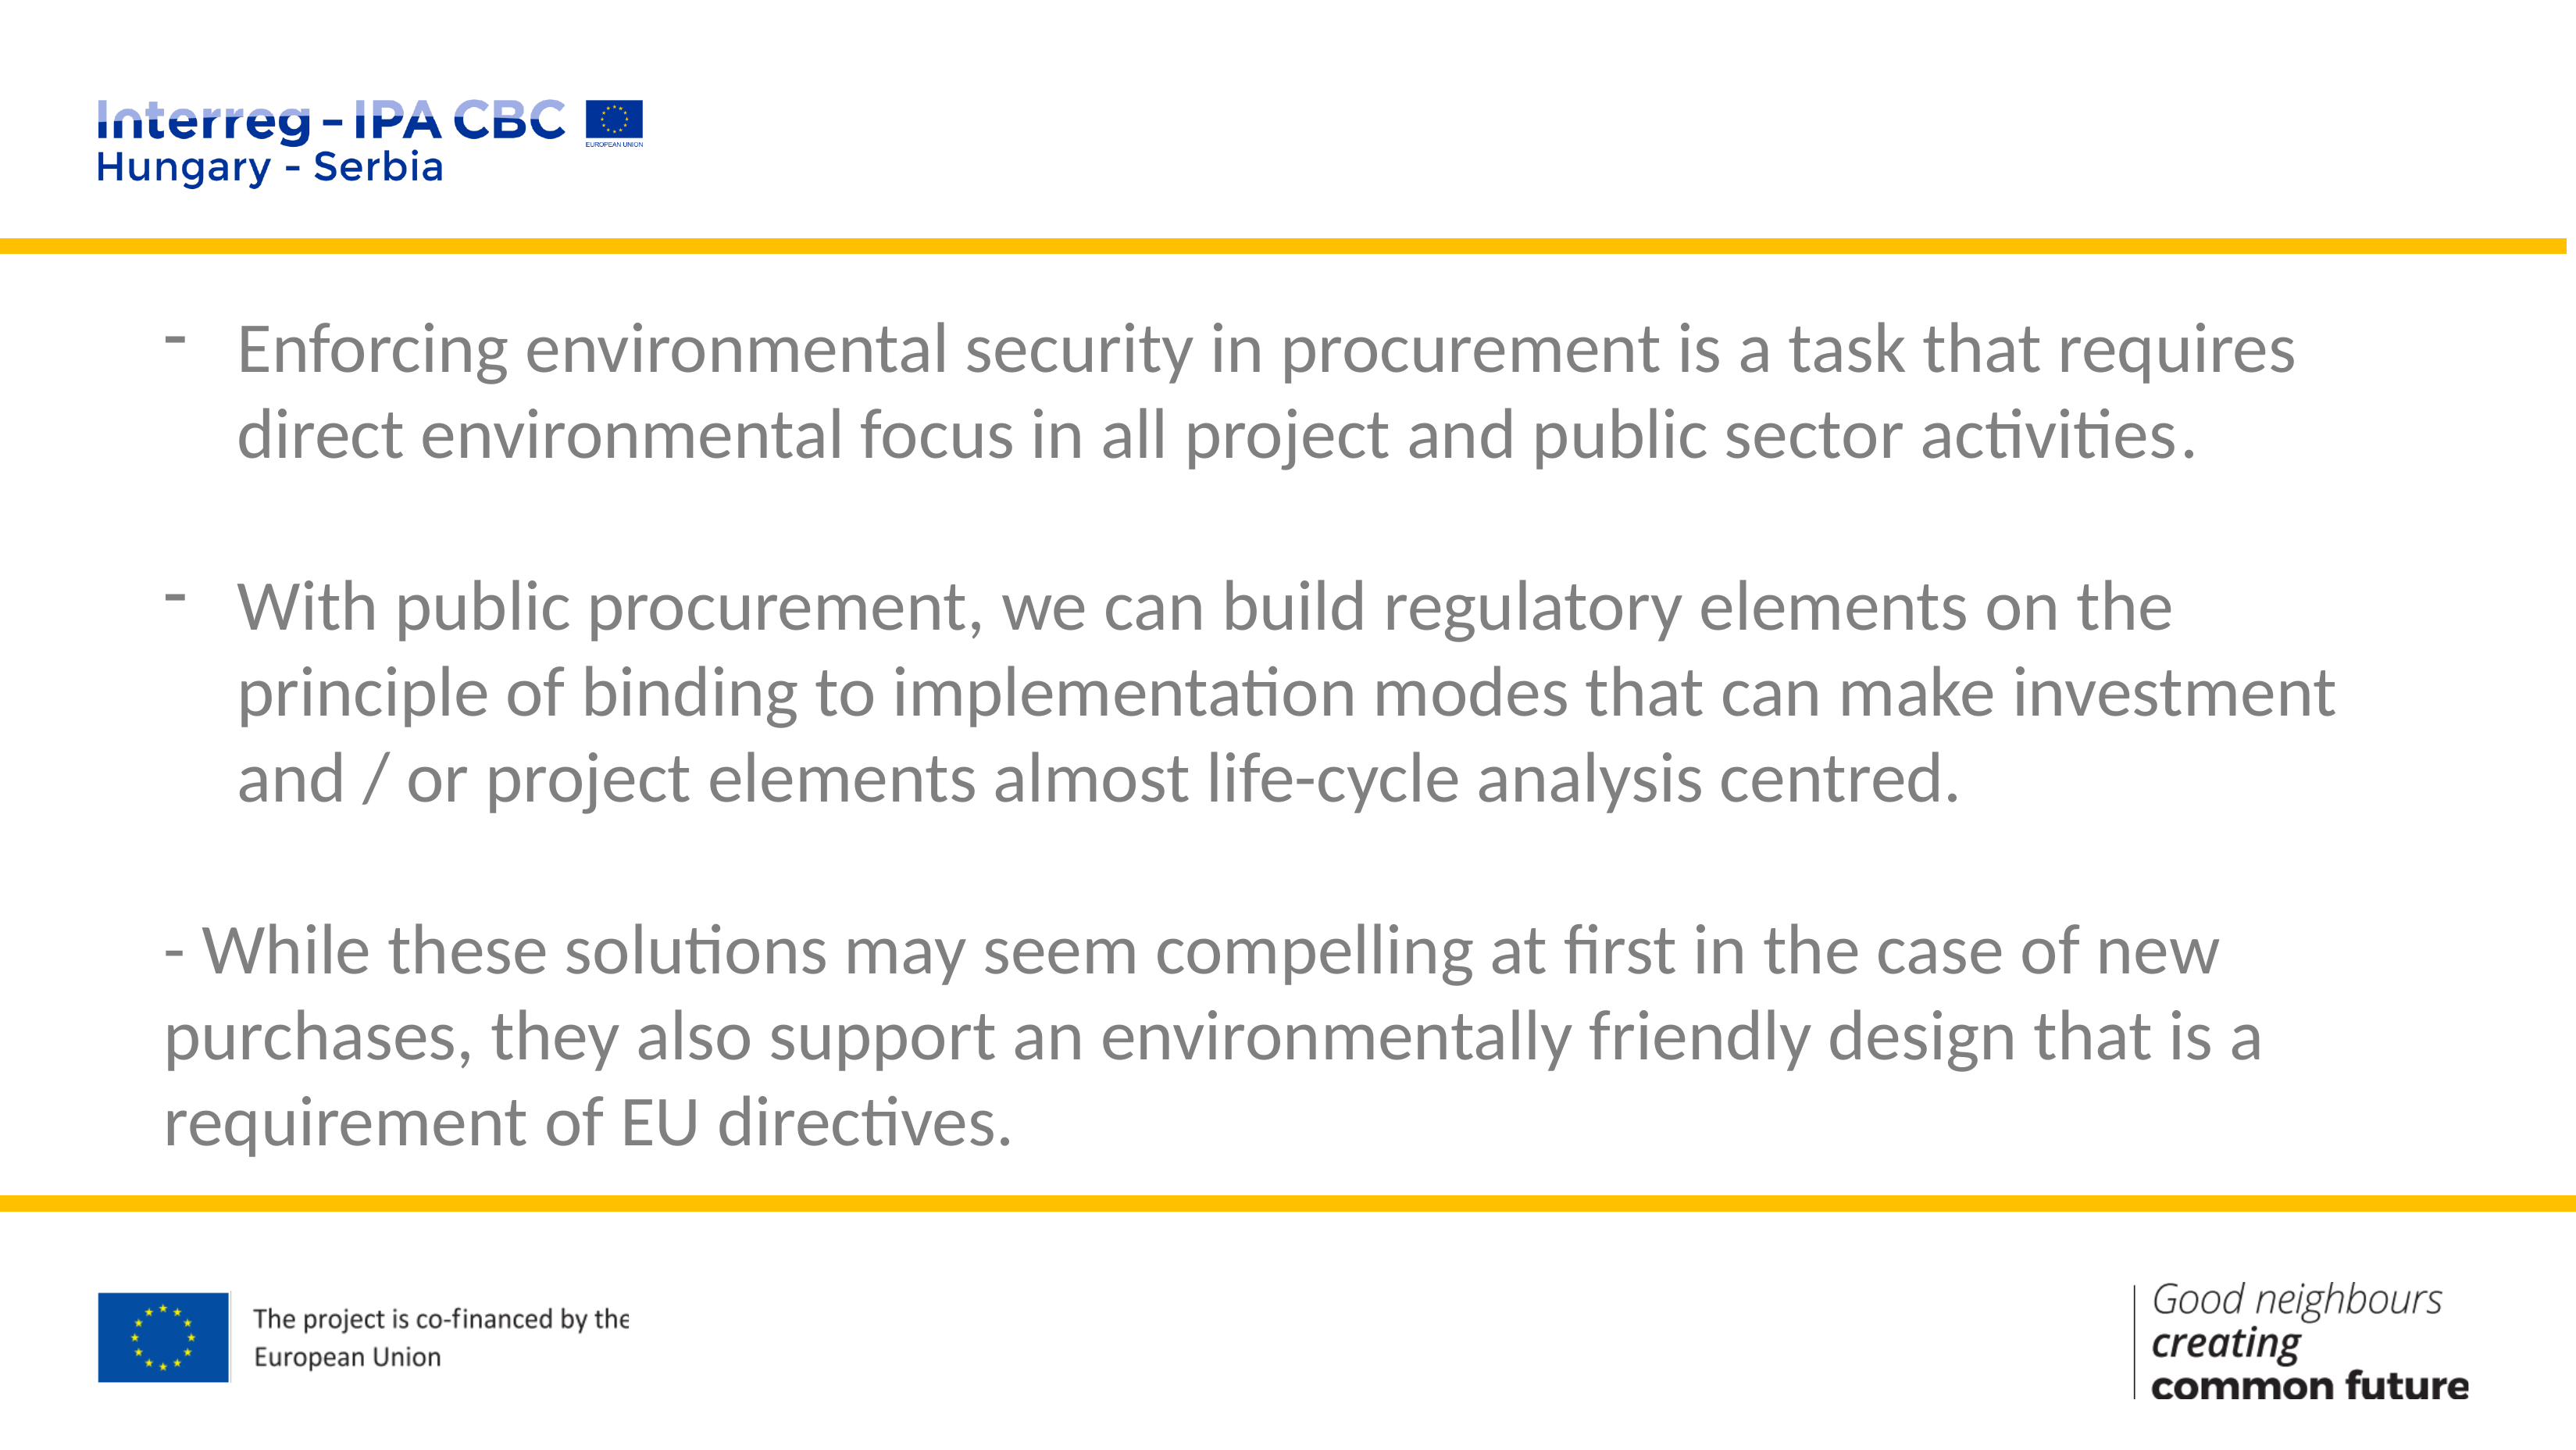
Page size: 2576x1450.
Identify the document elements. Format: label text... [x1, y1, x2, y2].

picture [97, 97, 645, 190]
picture [96, 1291, 630, 1383]
picture [2133, 1281, 2469, 1399]
text_box Enforcing environmental security in procurement is a task that requires direct environmental focus in all project and public sector activities. With public procurement, we can build regulatory elements on the principle of binding to implementation modes that can make investment and / or project elements almost life-cycle analysis centred. - While these solutions may seem compelling at first in the case of new purchases, they also support an environmentally friendly design that is a requirement of EU directives. [152, 295, 2398, 1028]
